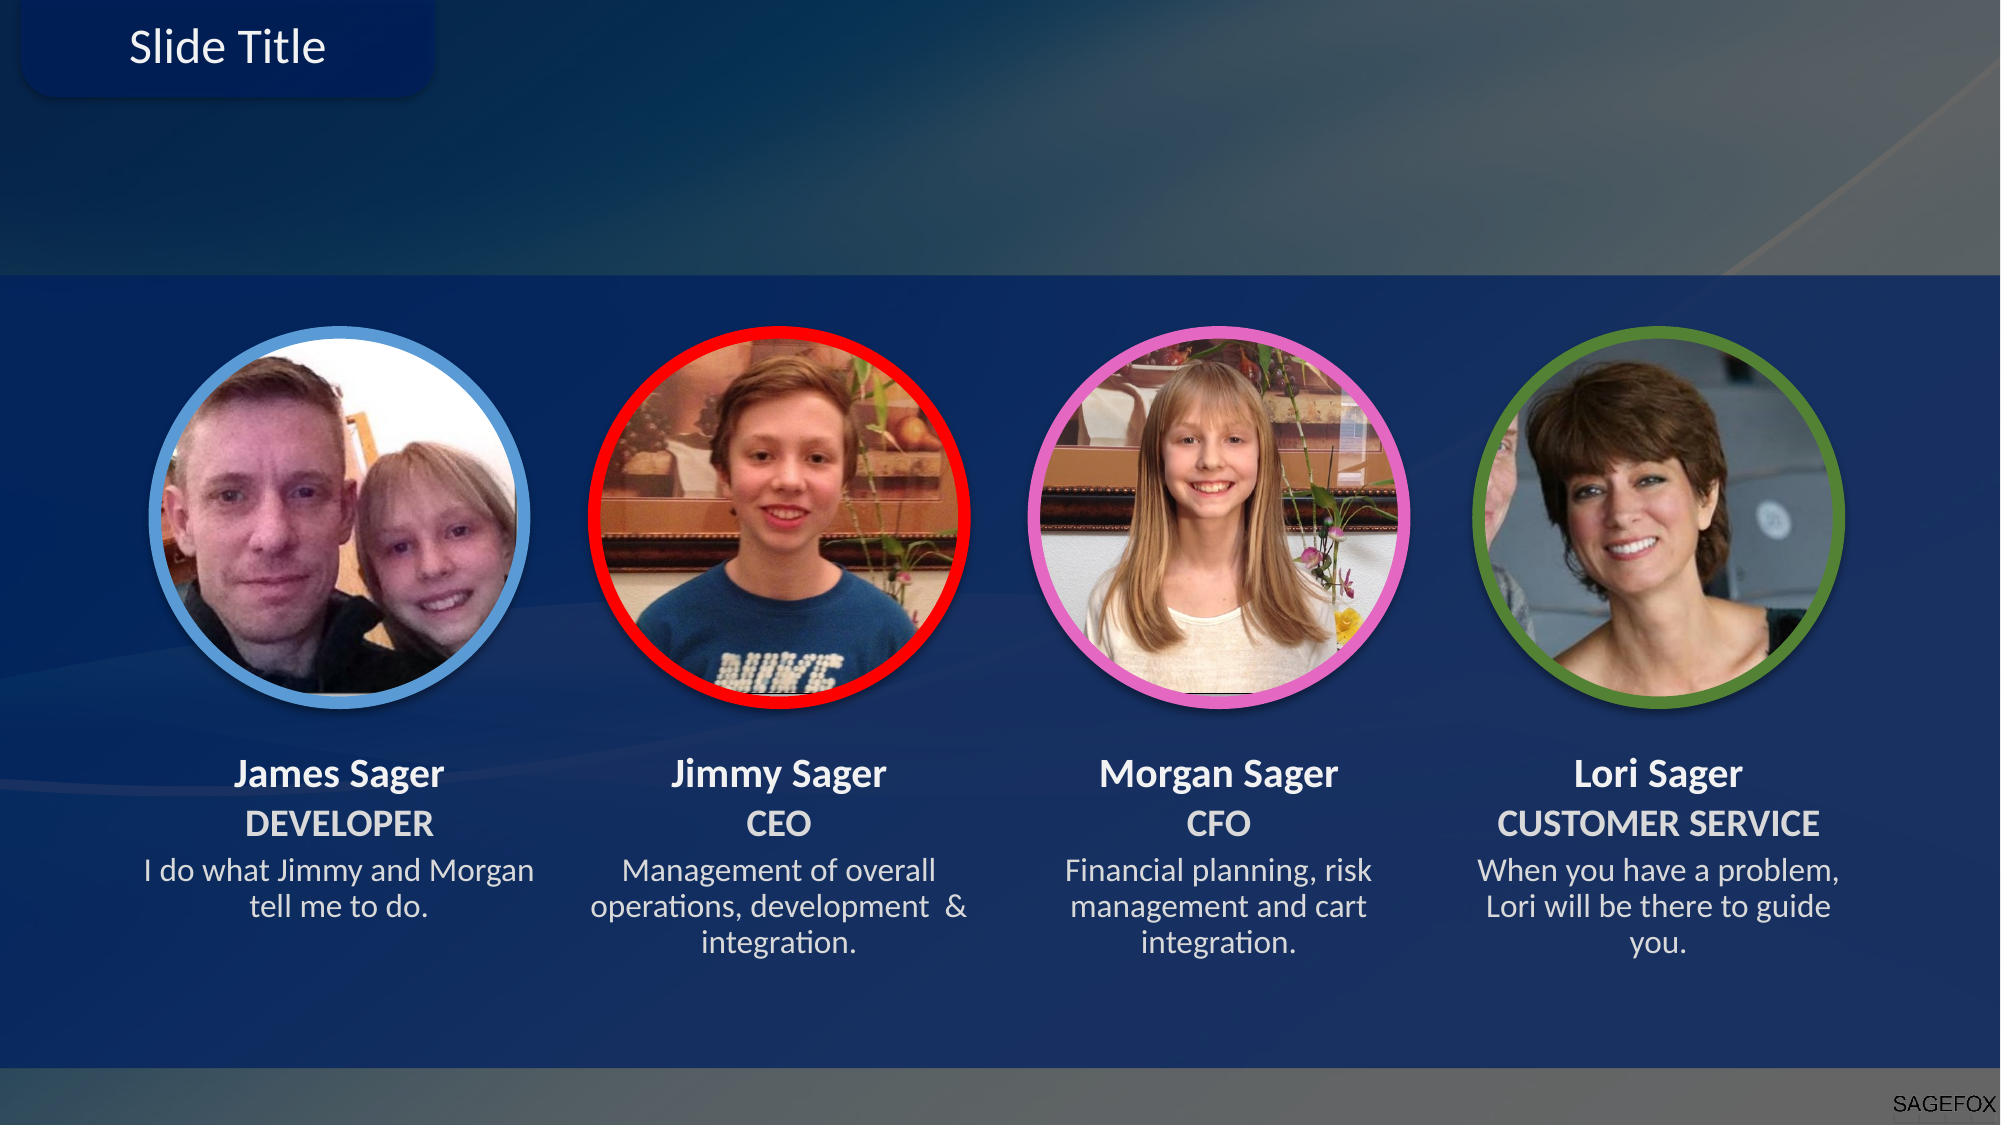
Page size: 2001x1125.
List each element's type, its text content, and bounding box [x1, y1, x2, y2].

list Lori Sager [1483, 753, 1834, 796]
list Jimmy Sager [604, 753, 955, 796]
list CFO [1044, 802, 1394, 845]
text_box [20, 0, 436, 98]
picture [1478, 332, 1839, 703]
list James Sager [164, 753, 515, 796]
list DEVELOPER [164, 802, 515, 845]
list Morgan Sager [1044, 753, 1394, 796]
list Management of overall operations, development & integration. [579, 852, 980, 1041]
picture [154, 332, 525, 703]
picture [0, 0, 2001, 1125]
list I do what Jimmy and Morgan tell me to do. [139, 852, 540, 1041]
list Financial planning, risk management and cart integration. [1019, 852, 1419, 1041]
text_box [0, 275, 2000, 1069]
picture [1033, 332, 1405, 703]
picture [594, 332, 965, 703]
list CEO [604, 802, 955, 845]
list CUSTOMER SERVICE [1483, 802, 1834, 845]
list When you have a problem, Lori will be there to guide you. [1458, 852, 1859, 1041]
